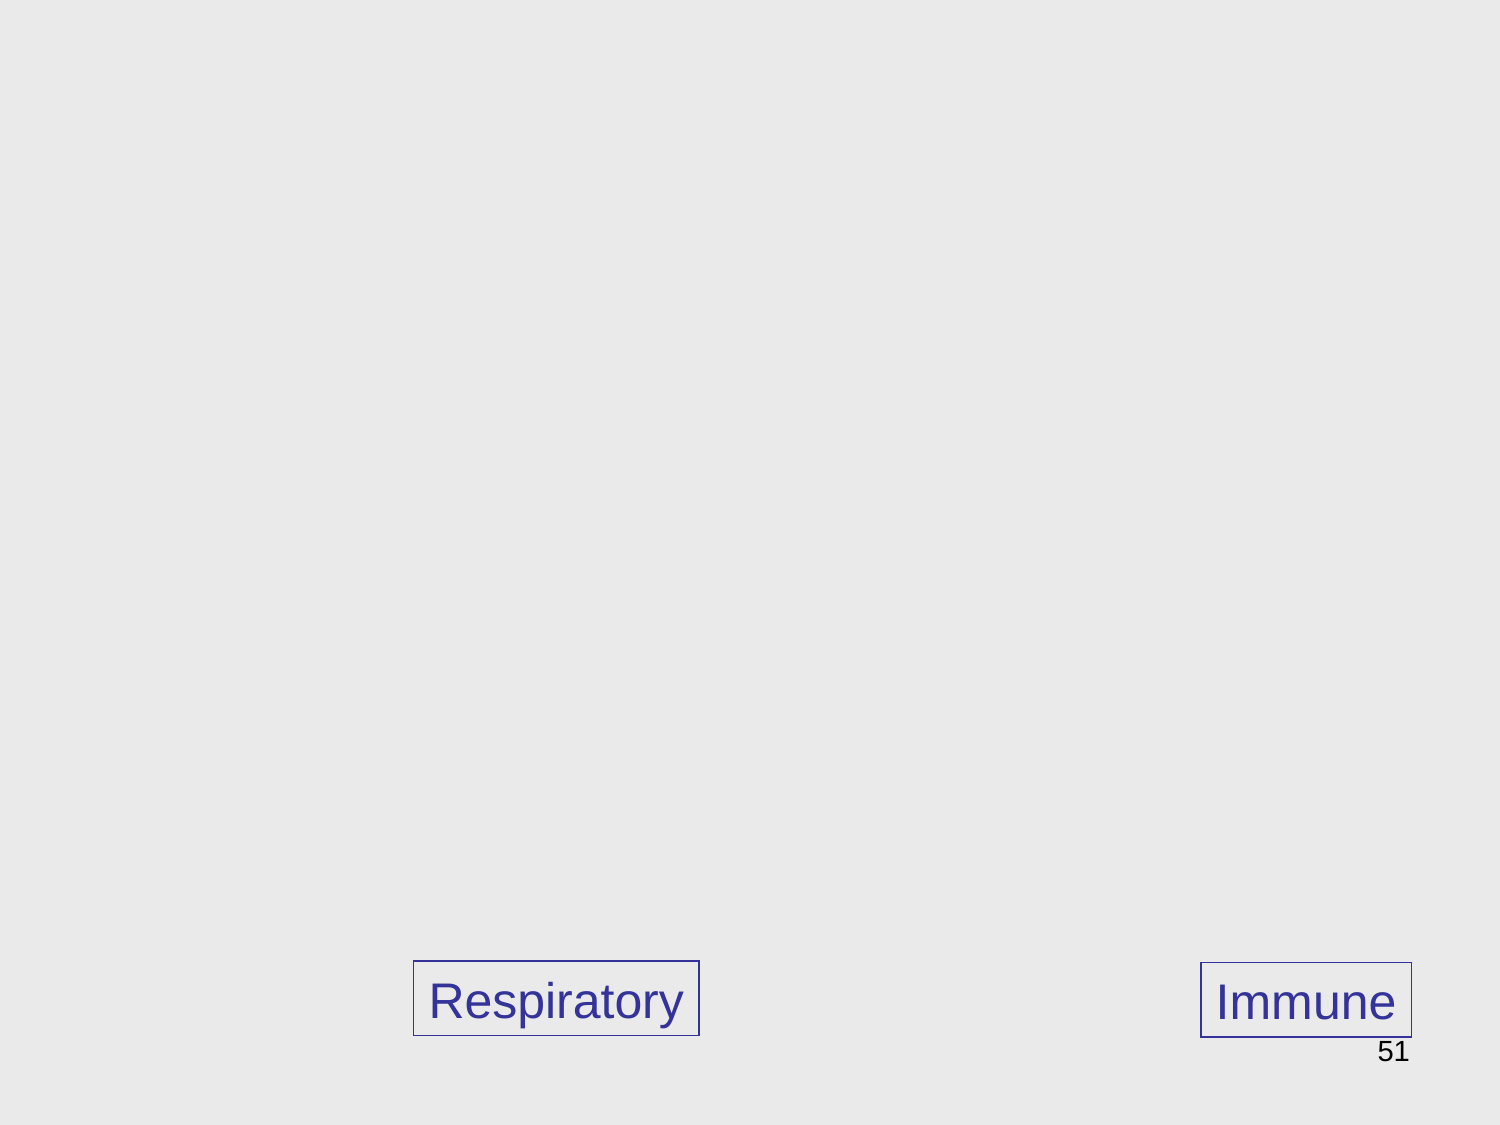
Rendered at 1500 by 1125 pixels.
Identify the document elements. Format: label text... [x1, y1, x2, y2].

slide_number 51 [1074, 1024, 1425, 1103]
text_box Immune [1200, 962, 1412, 1038]
text_box Respiratory [413, 960, 699, 1036]
